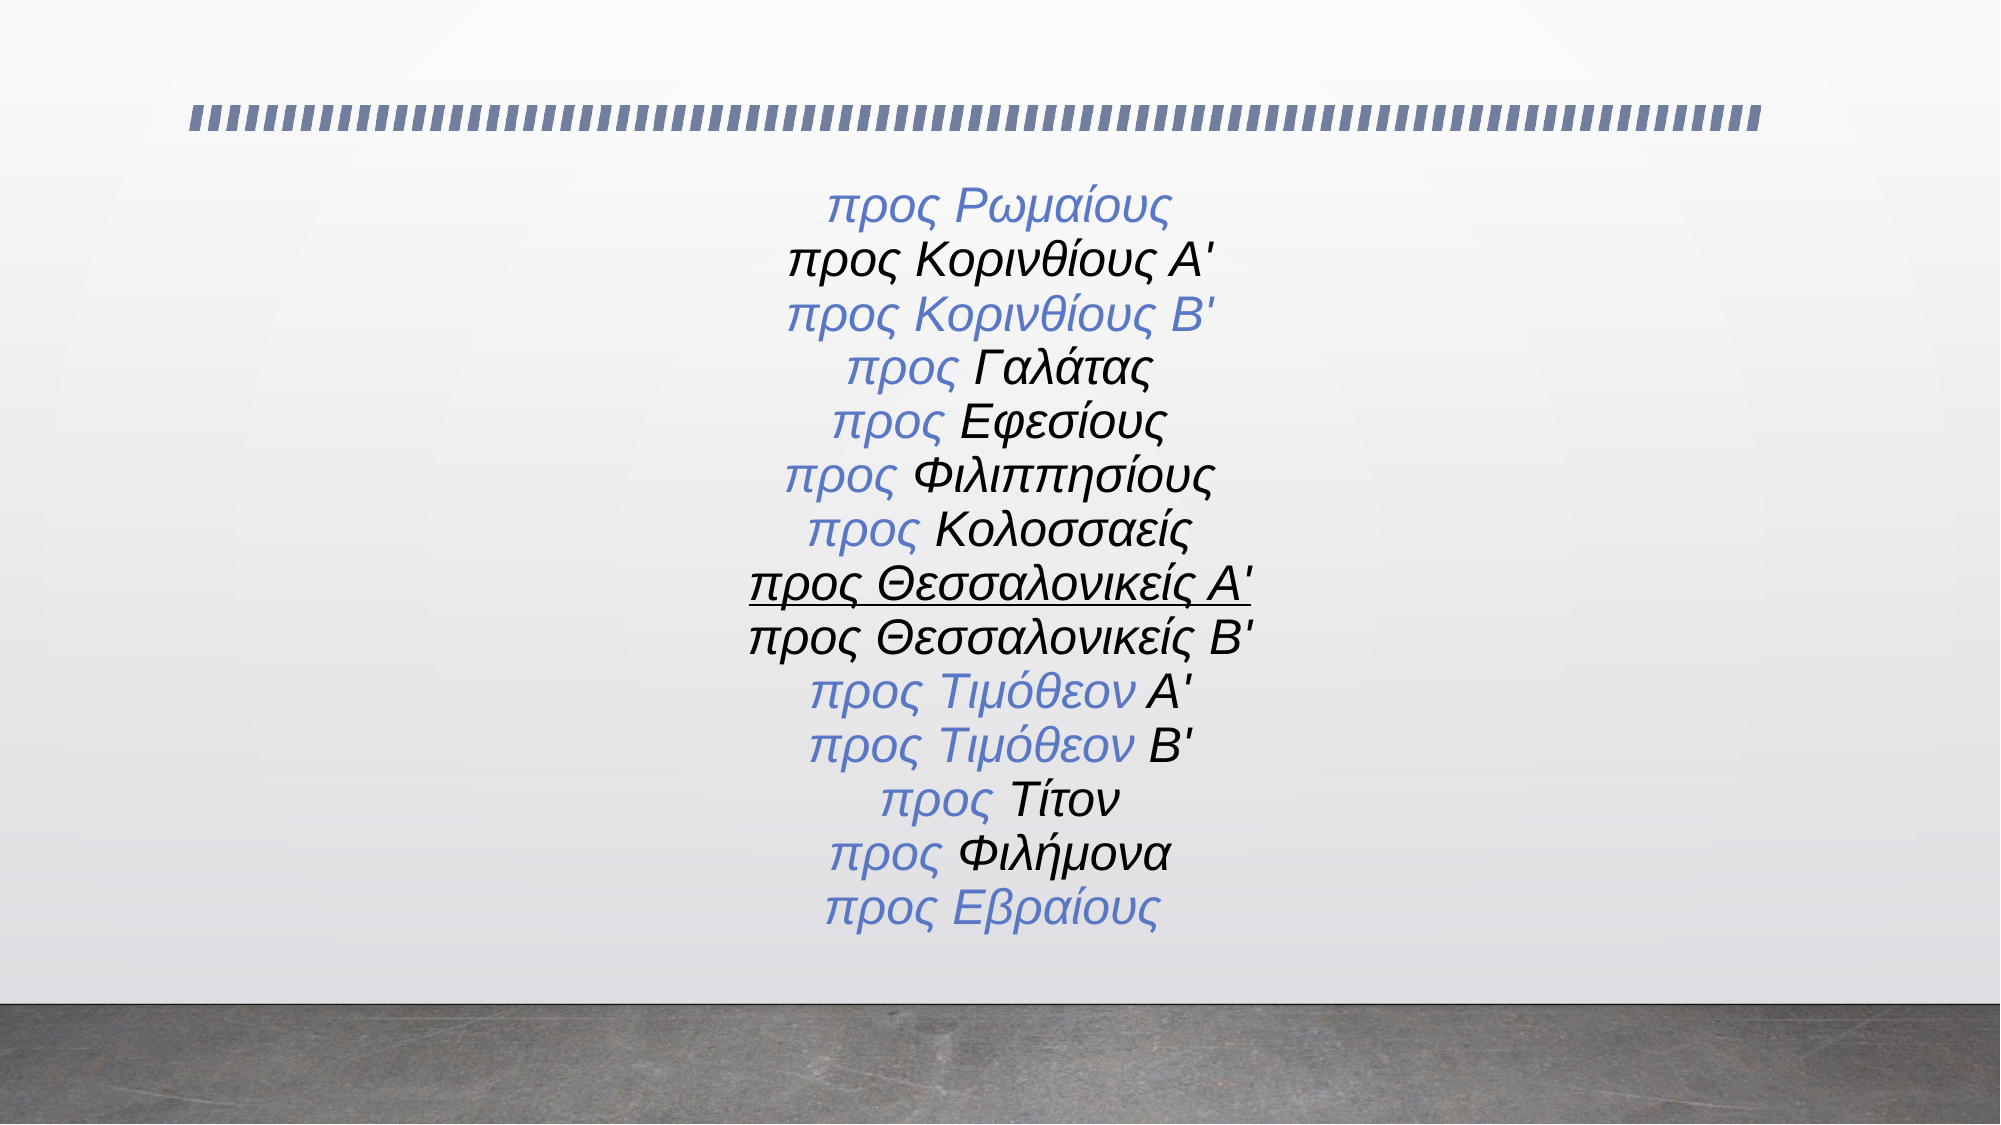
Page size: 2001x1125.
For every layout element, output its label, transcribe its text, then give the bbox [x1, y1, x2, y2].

picture [0, 1004, 2000, 1124]
title προς Ρωμαίους προς Κορινθίους Α' προς Κορινθίους Β' προς Γαλάτας προς Εφεσίους προς Φιλιππησίους προς Κολοσσαείς προς Θεσσαλονικείς Α' προς Θεσσαλονικείς Β' προς Τιμόθεον Α' προς Τιμόθεον Β' προς Τίτον προς Φιλήμονα προς Εβραίους [212, 172, 1788, 345]
